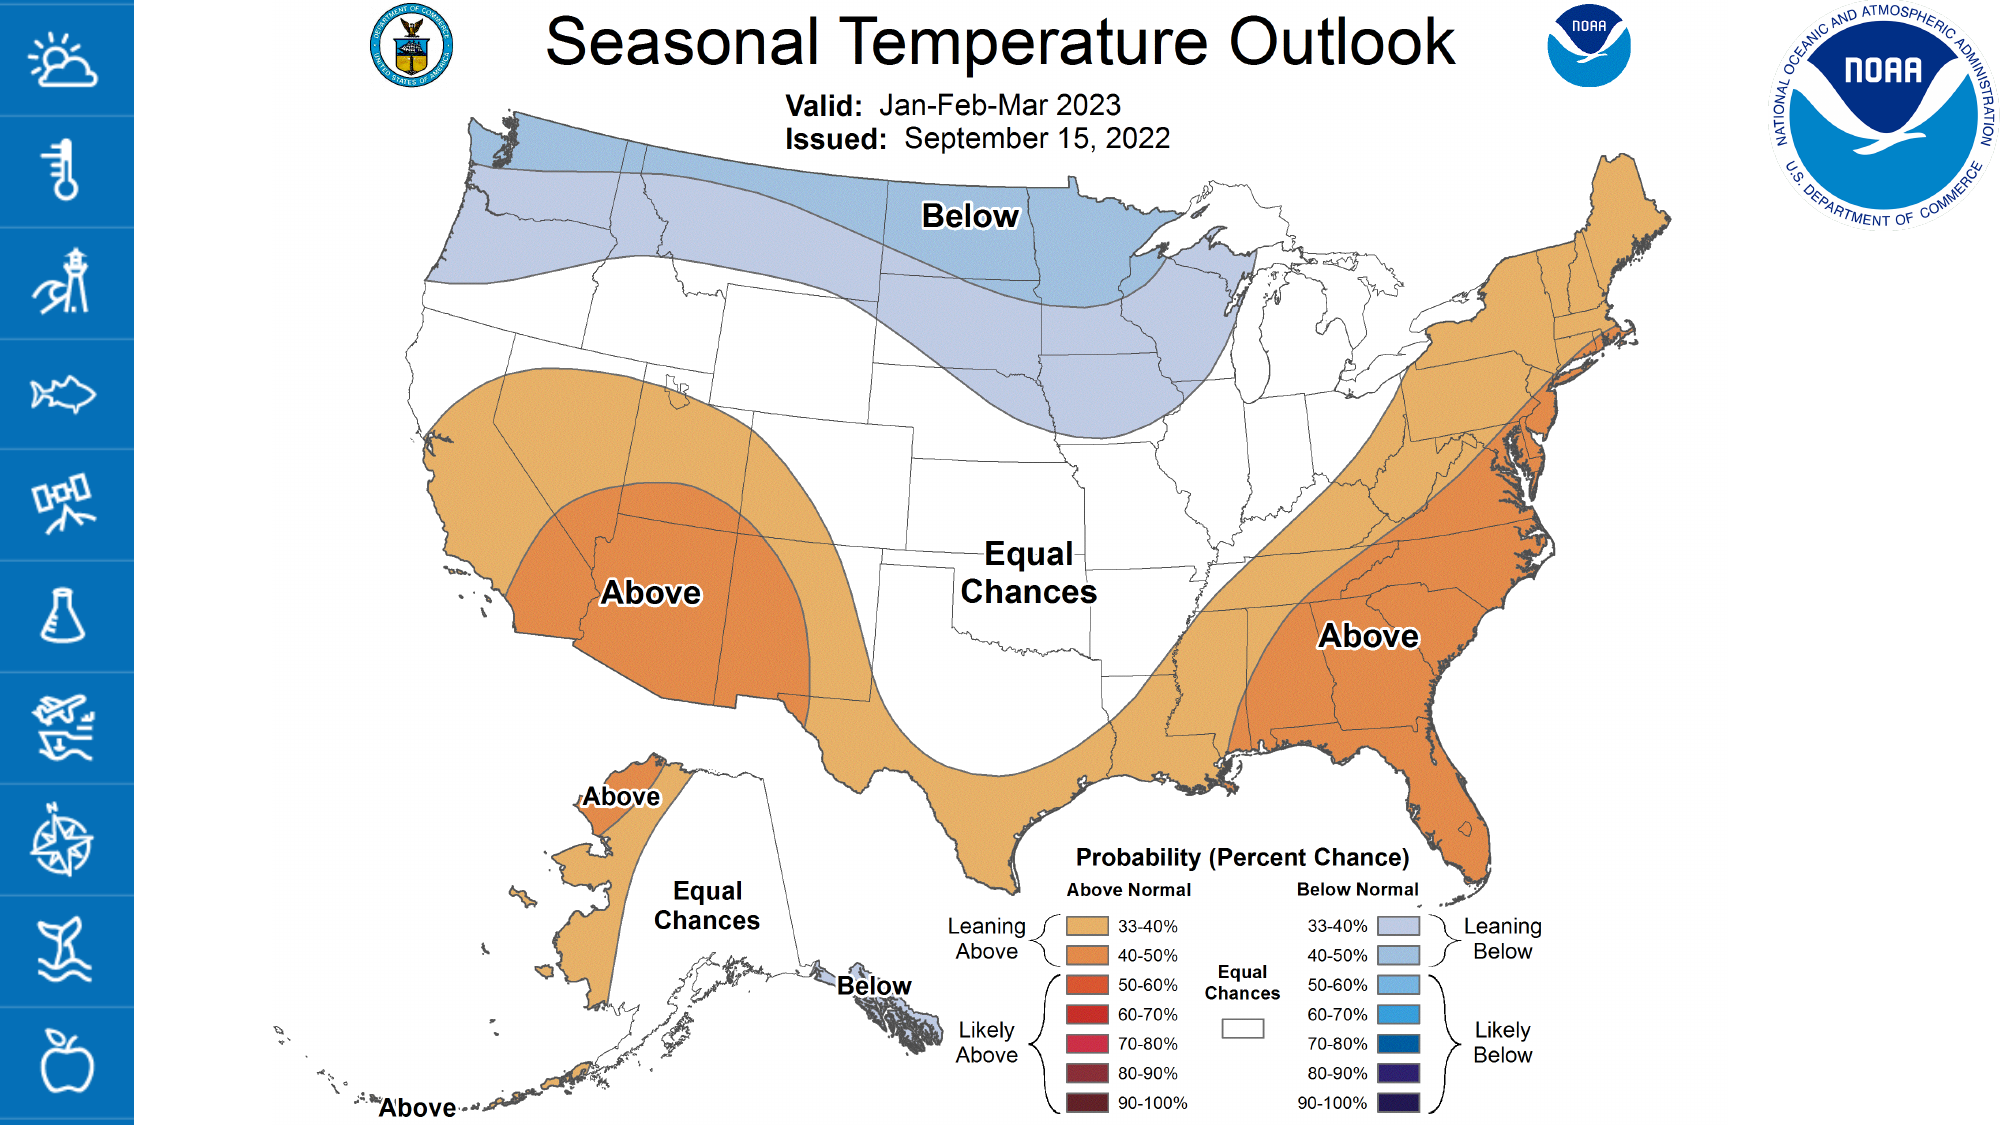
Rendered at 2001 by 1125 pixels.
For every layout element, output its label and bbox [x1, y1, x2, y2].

picture [1766, 0, 2000, 231]
picture [0, 0, 134, 1125]
picture [272, 0, 1728, 1125]
